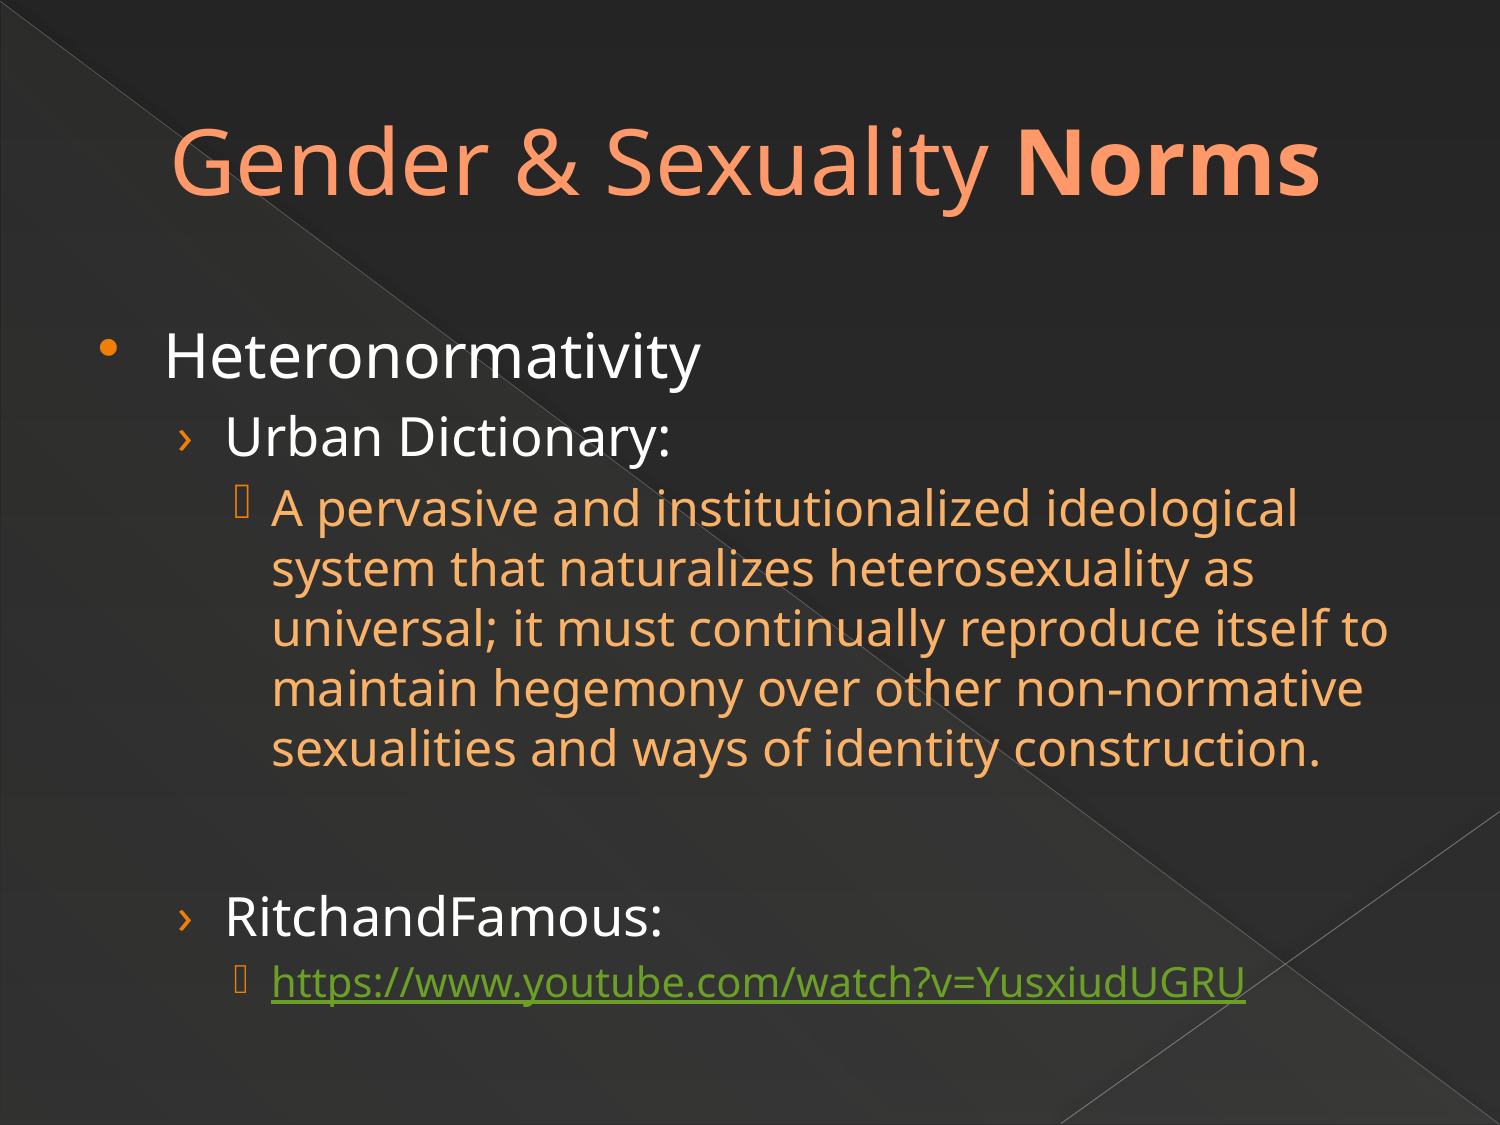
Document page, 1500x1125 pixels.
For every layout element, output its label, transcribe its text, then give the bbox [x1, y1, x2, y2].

title Gender & Sexuality Norms [75, 43, 1425, 274]
list Heteronormativity Urban Dictionary: A pervasive and institutionalized ideological system that naturalizes heterosexuality as universal; it must continually reproduce itself to maintain hegemony over other non-normative sexualities and ways of identity construction. RitchandFamous: https://www.youtube.com/watch?v=YusxiudUGRU [75, 308, 1425, 1059]
